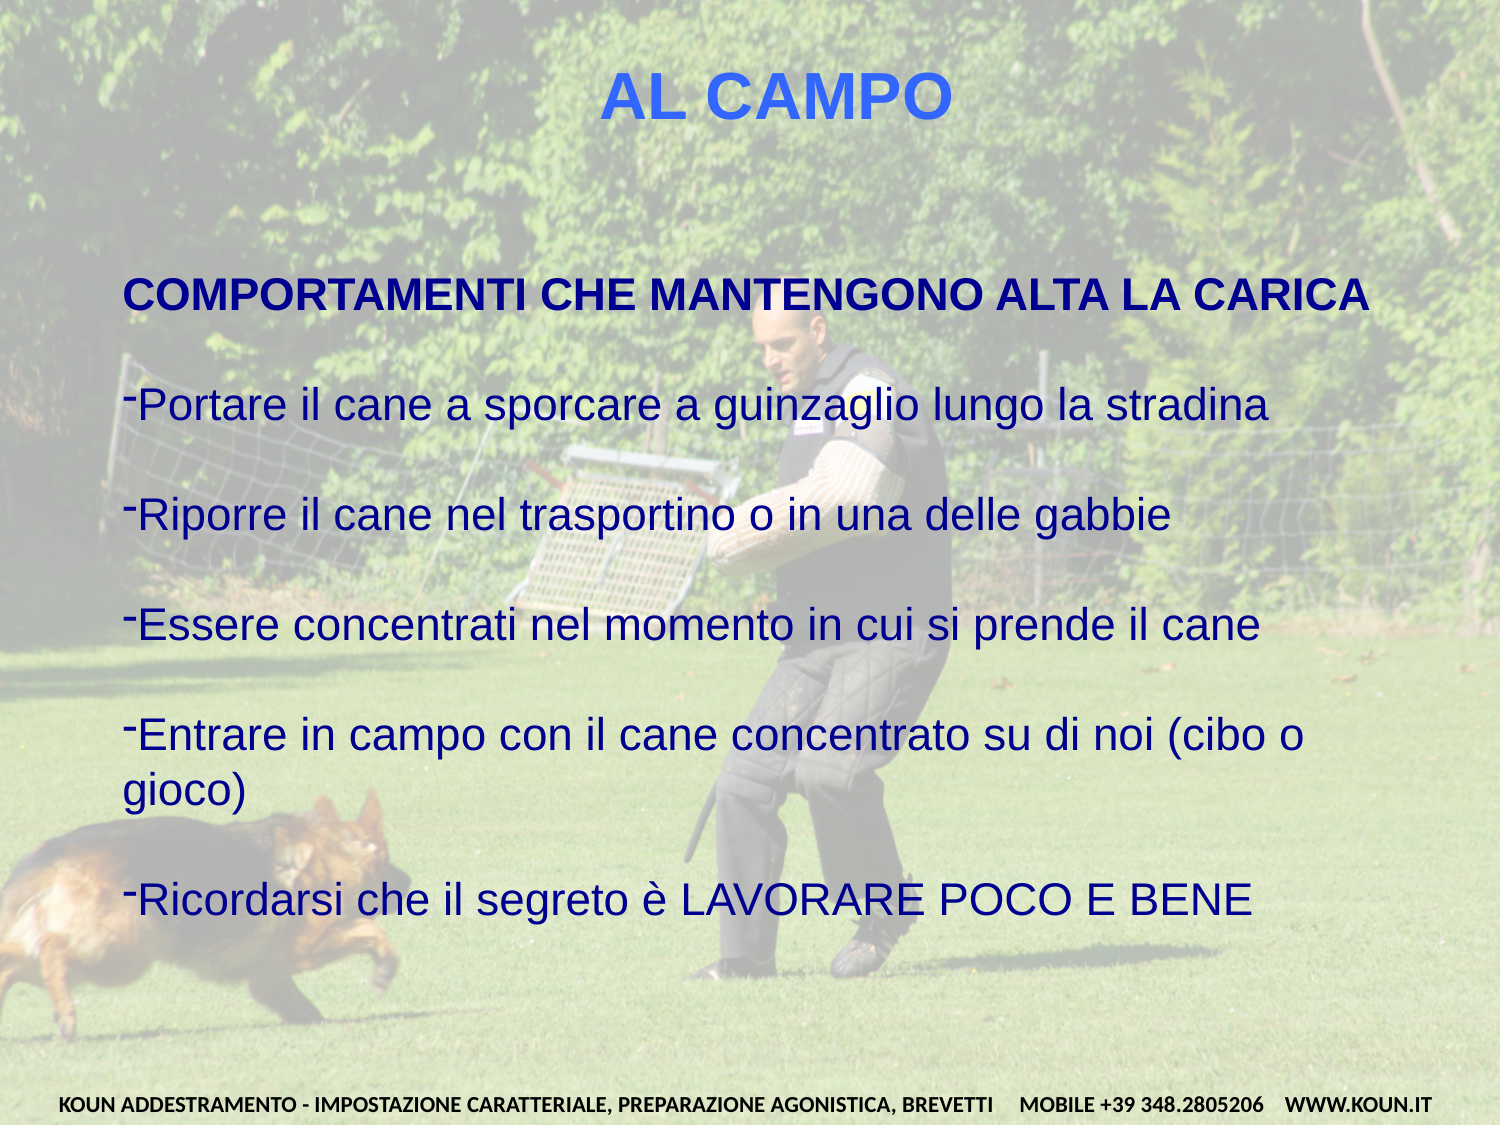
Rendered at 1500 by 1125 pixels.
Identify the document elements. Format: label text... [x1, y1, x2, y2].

text_box KOUN ADDESTRAMENTO - IMPOSTAZIONE CARATTERIALE, PREPARAZIONE AGONISTICA, BREVETTI MOBILE +39 348.2805206 WWW.KOUN.IT [44, 1082, 1456, 1125]
text_box COMPORTAMENTI CHE MANTENGONO ALTA LA CARICA Portare il cane a sporcare a guinzaglio lungo la stradina Riporre il cane nel trasportino o in una delle gabbie Essere concentrati nel momento in cui si prende il cane Entrare in campo con il cane concentrato su di noi (cibo o gioco) Ricordarsi che il segreto è LAVORARE POCO E BENE [107, 257, 1440, 987]
title AL CAMPO [235, 37, 1319, 148]
